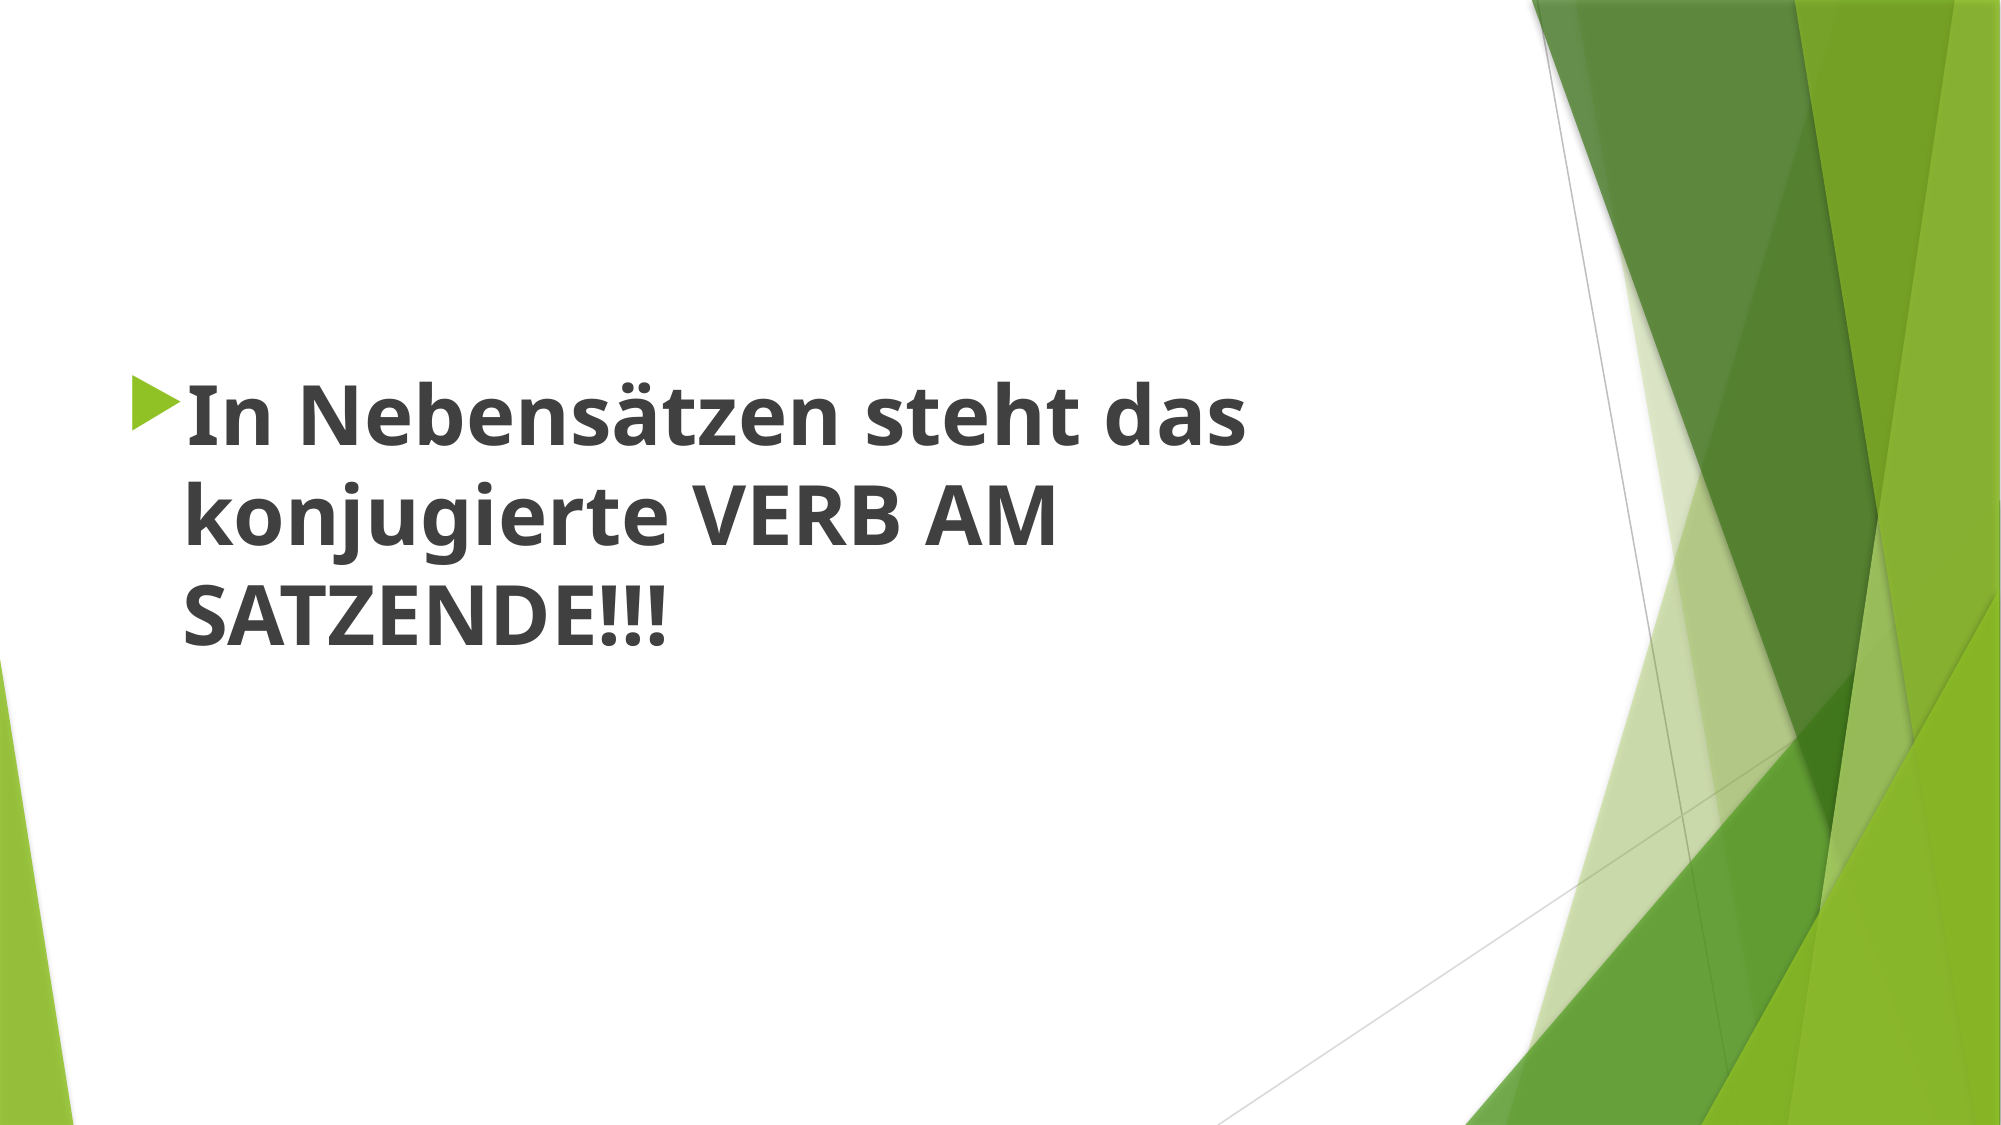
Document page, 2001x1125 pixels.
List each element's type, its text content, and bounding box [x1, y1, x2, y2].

list In Nebensätzen steht das konjugierte VERB AM SATZENDE!!! [111, 354, 1522, 992]
